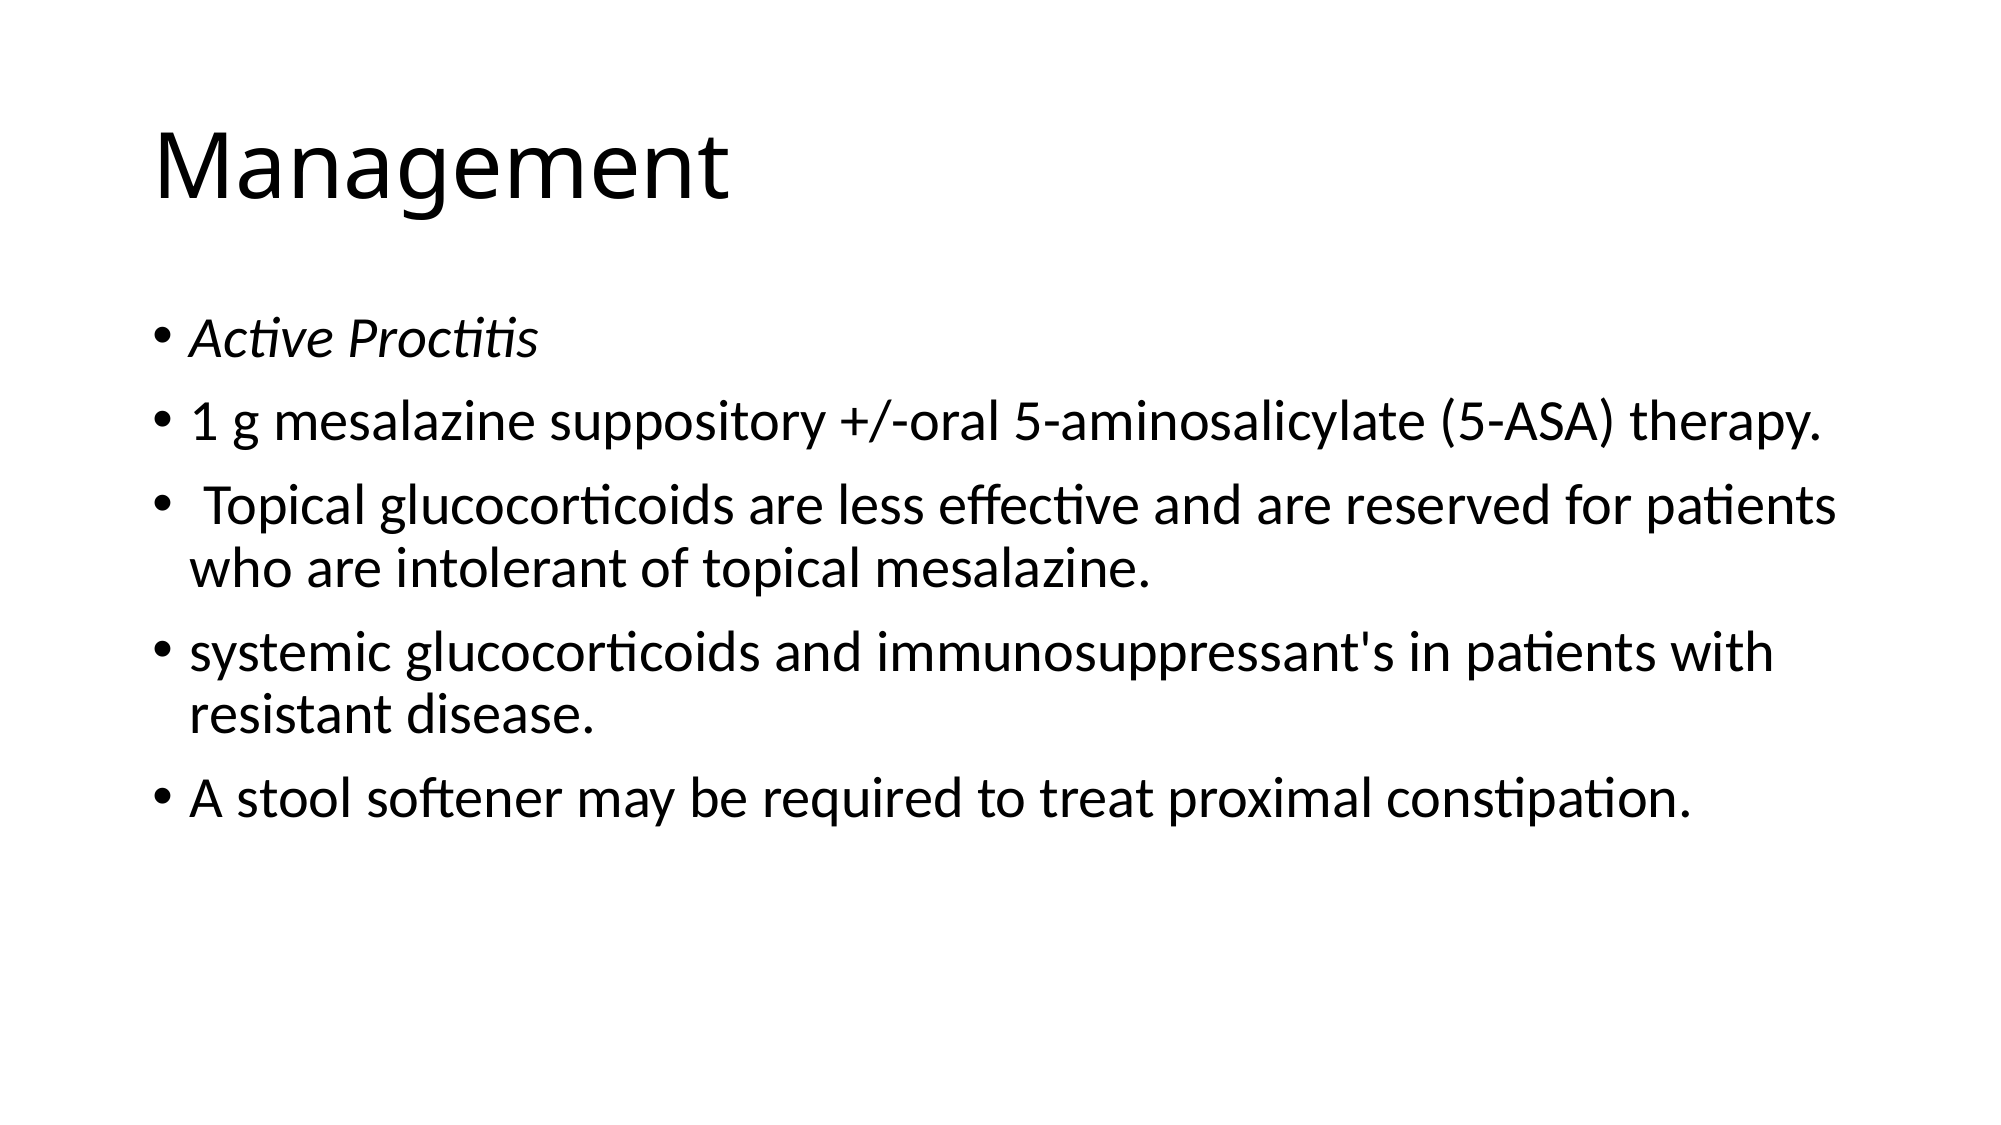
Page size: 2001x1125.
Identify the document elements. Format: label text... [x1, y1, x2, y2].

title Management [137, 59, 1863, 278]
list Active Proctitis 1 g mesalazine suppository +/-oral 5-aminosalicylate (5-ASA) therapy. Topical glucocorticoids are less effective and are reserved for patients who are intolerant of topical mesalazine. systemic glucocorticoids and immunosuppressant's in patients with resistant disease. A stool softener may be required to treat proximal constipation. [137, 299, 1863, 1014]
